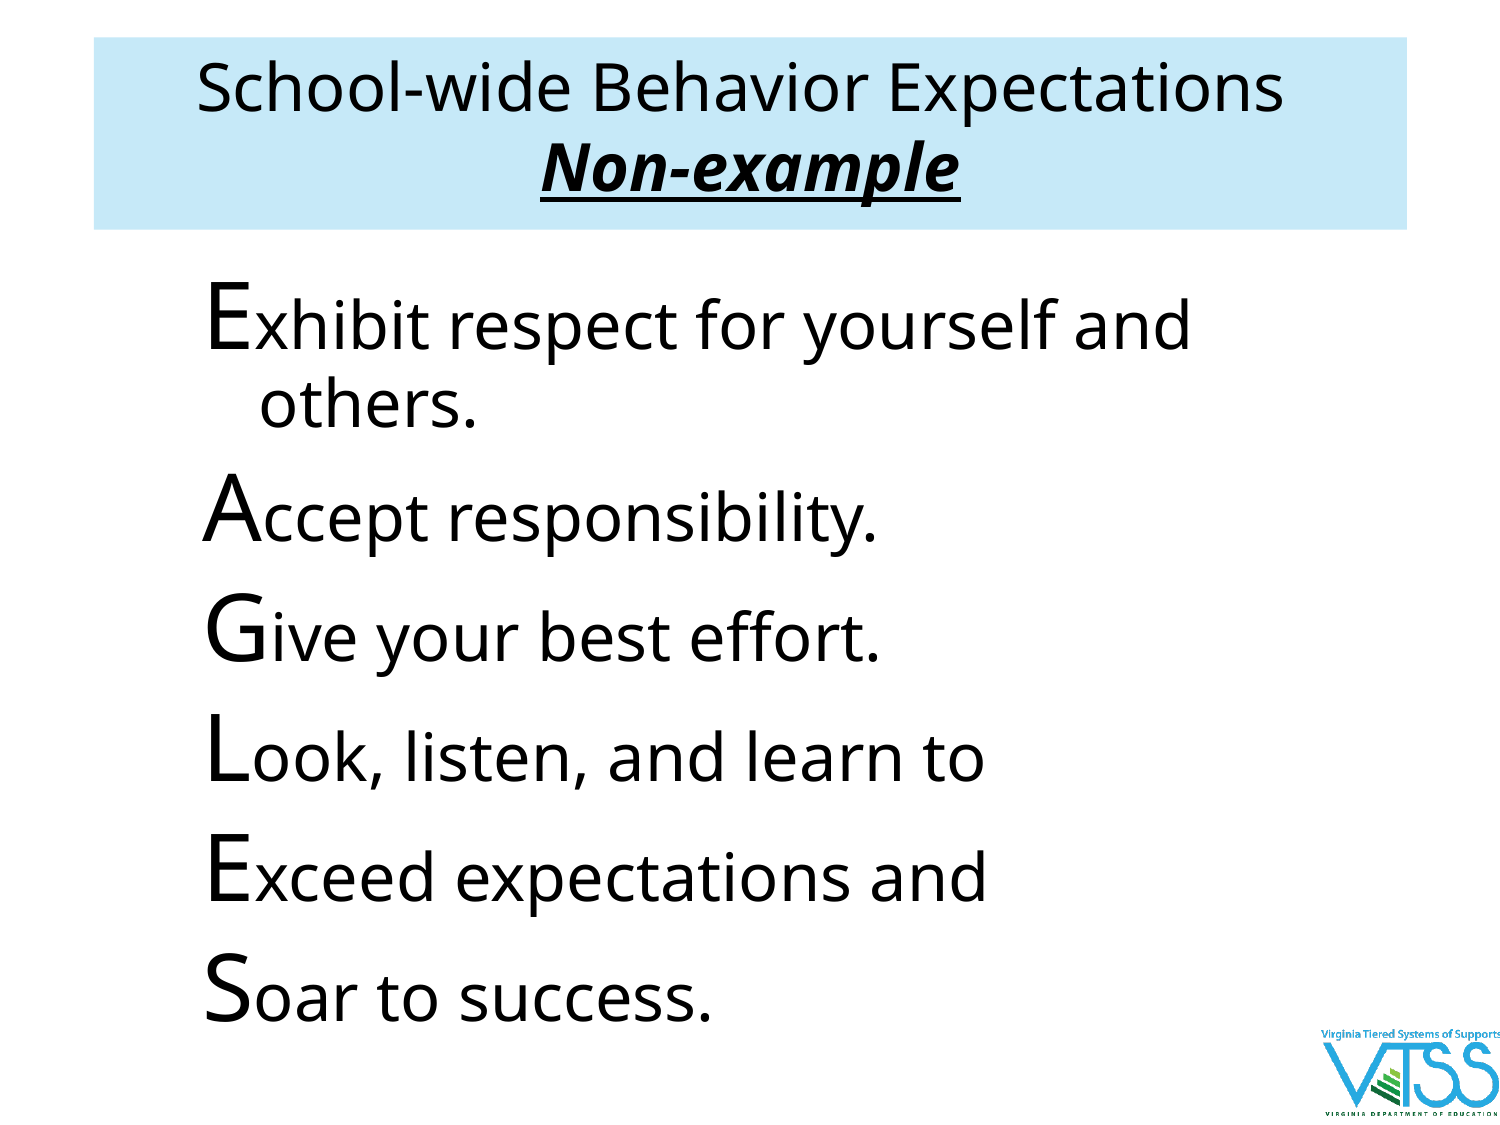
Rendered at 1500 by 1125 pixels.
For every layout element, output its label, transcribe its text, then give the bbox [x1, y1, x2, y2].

title School-wide Behavior Expectations Non-example [93, 37, 1407, 230]
picture [1321, 1029, 1500, 1116]
list Exhibit respect for yourself and others. Accept responsibility. Give your best effort. Look, listen, and learn to Exceed expectations and Soar to success. [187, 260, 1390, 1049]
